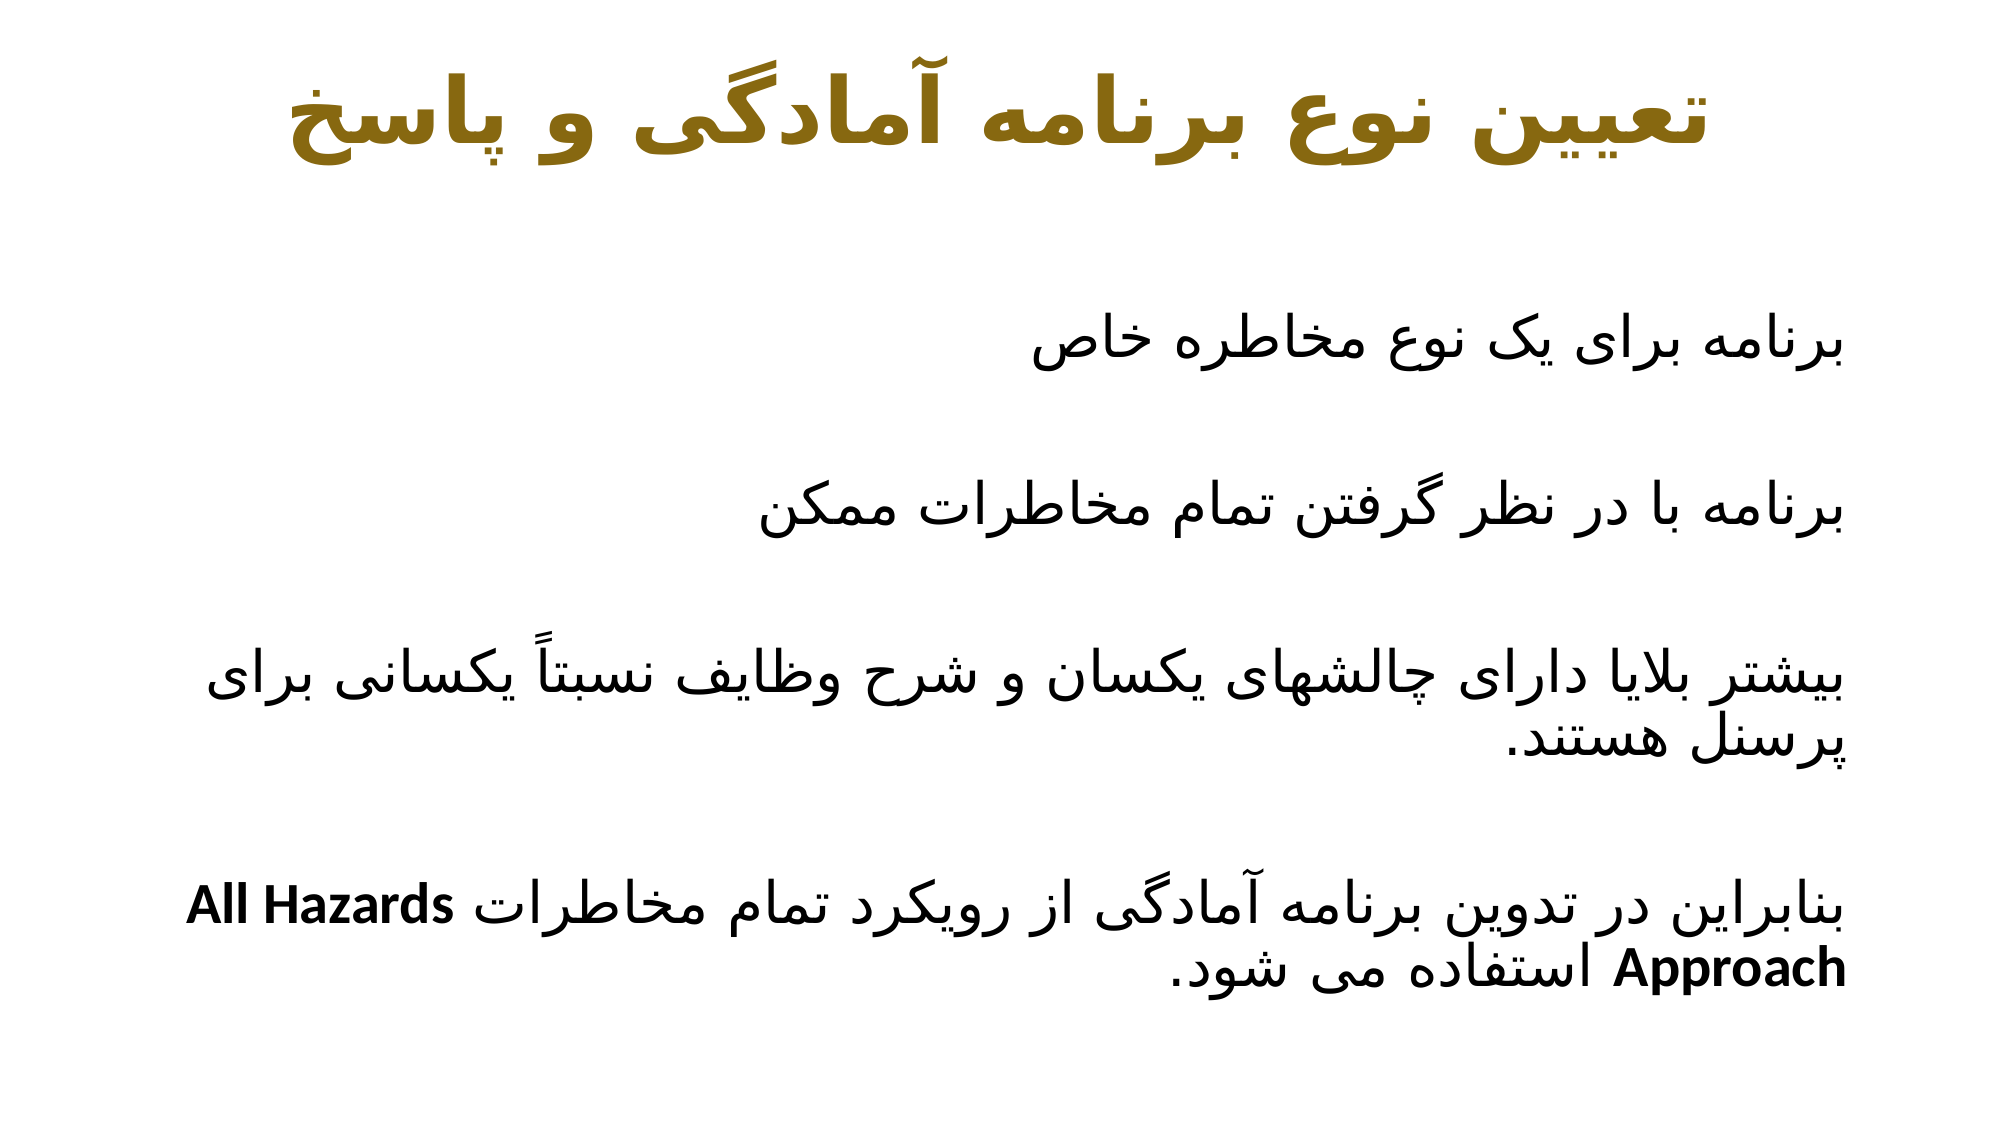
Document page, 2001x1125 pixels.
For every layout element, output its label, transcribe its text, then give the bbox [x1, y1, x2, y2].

list برنامه برای یک نوع مخاطره خاص برنامه با در نظر گرفتن تمام مخاطرات ممکن بیشتر بلایا دارای چالشهای یکسان و شرح وظایف نسبتاً یکسانی برای پرسنل هستند. بنابراین در تدوین برنامه آمادگی از رویکرد تمام مخاطرات All Hazards Approach استفاده می شود. [137, 299, 1863, 1014]
title تعیین نوع برنامه آمادگی و پاسخ [137, 59, 1863, 278]
